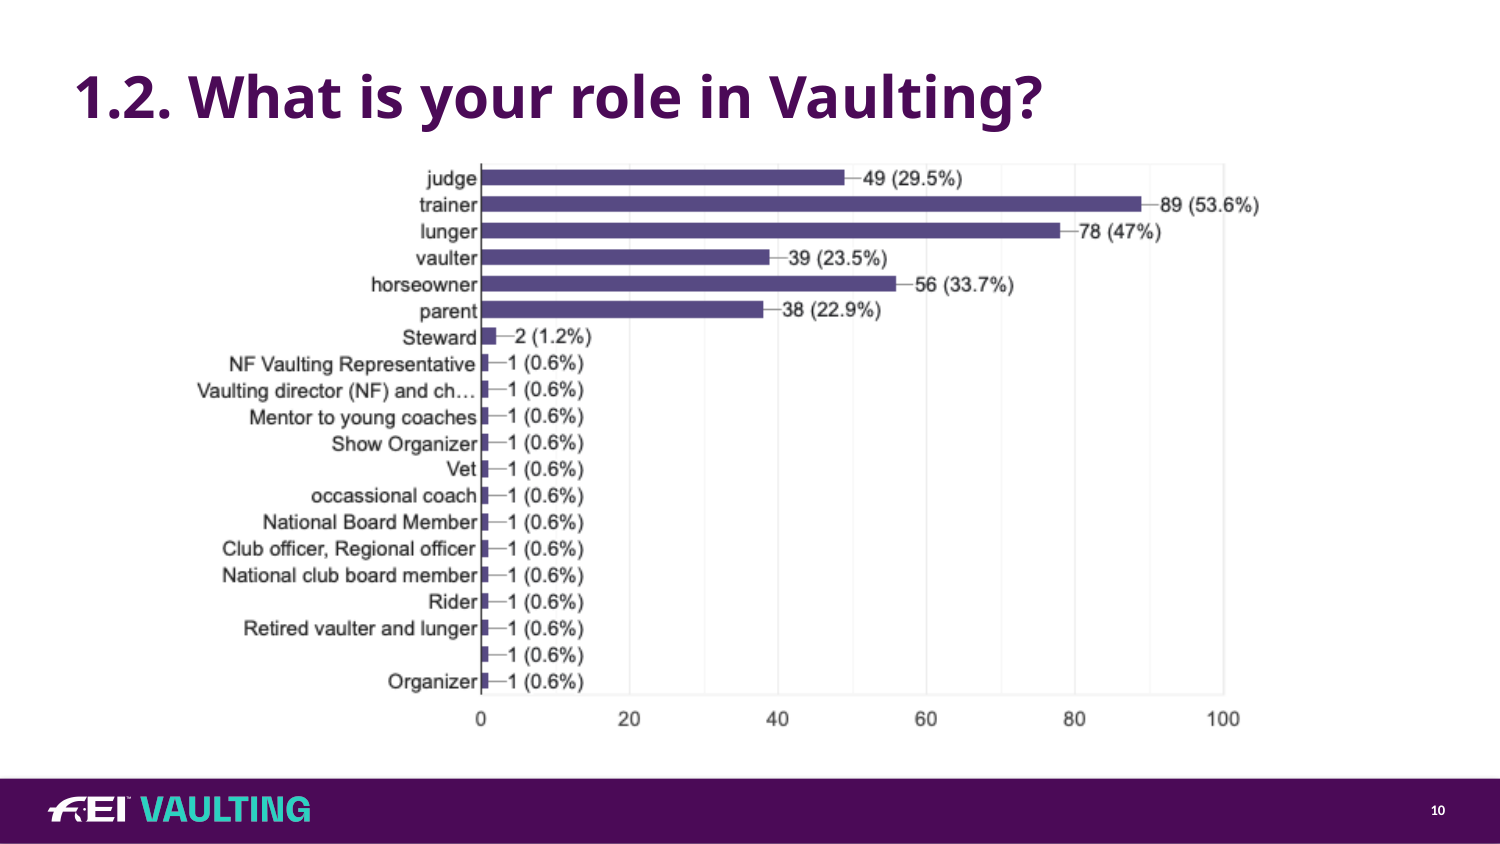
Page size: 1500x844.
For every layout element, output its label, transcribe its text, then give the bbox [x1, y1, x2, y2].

title 1.2. What is your role in Vaulting? [73, 52, 1449, 134]
picture [173, 133, 1327, 770]
picture [32, 781, 325, 837]
